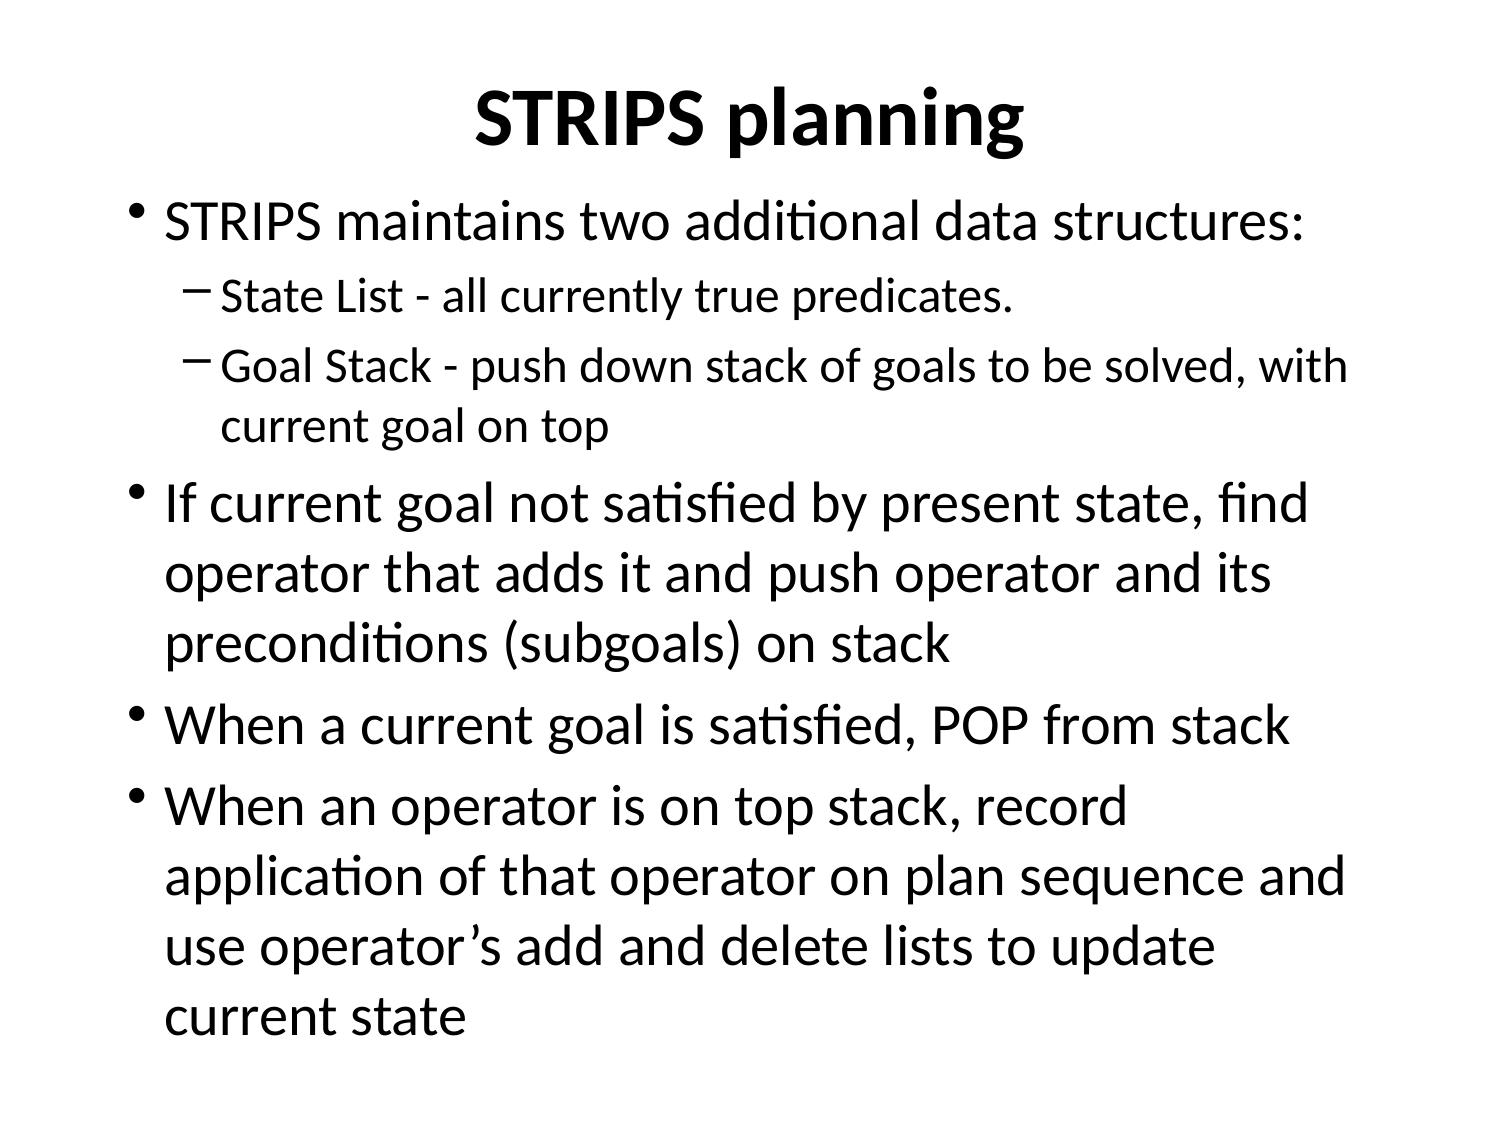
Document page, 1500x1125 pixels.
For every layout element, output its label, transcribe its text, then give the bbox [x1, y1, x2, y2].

list STRIPS maintains two additional data structures: State List - all currently true predicates. Goal Stack - push down stack of goals to be solved, with current goal on top If current goal not satisfied by present state, find operator that adds it and push operator and its preconditions (subgoals) on stack When a current goal is satisfied, POP from stack When an operator is on top stack, record application of that operator on plan sequence and use operator’s add and delete lists to update current state [112, 174, 1388, 1063]
title STRIPS planning [112, 37, 1388, 174]
